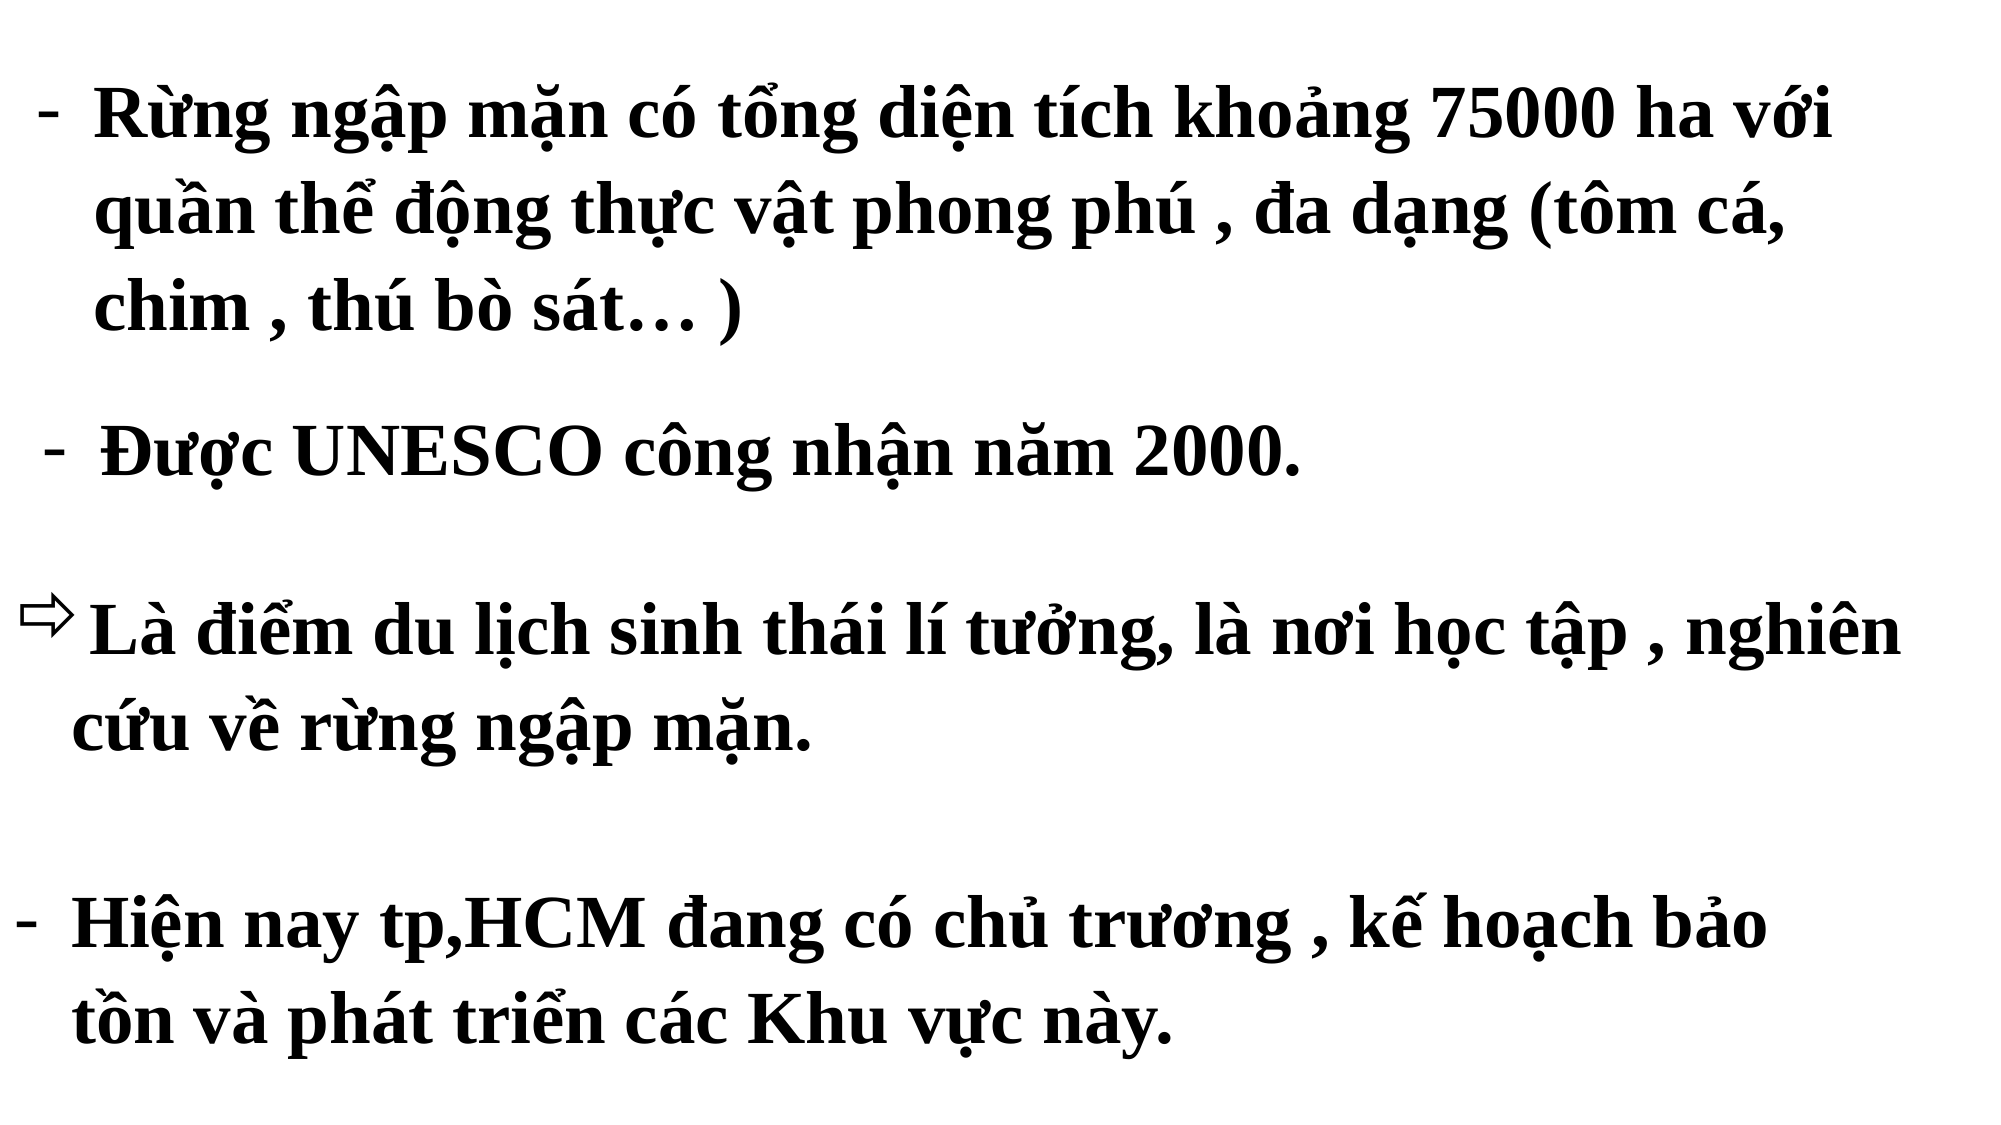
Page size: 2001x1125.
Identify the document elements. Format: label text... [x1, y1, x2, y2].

text_box Là điểm du lịch sinh thái lí tưởng, là nơi học tập , nghiên cứu về rừng ngập mặn. [0, 565, 1978, 773]
text_box Hiện nay tp,HCM đang có chủ trương , kế hoạch bảo tồn và phát triển các Khu vực này. [0, 858, 1879, 1066]
text_box Rừng ngập mặn có tổng diện tích khoảng 75000 ha với quần thể động thực vật phong phú , đa dạng (tôm cá, chim , thú bò sát… ) [22, 49, 1968, 353]
text_box Được UNESCO công nhận năm 2000. [28, 386, 1318, 498]
